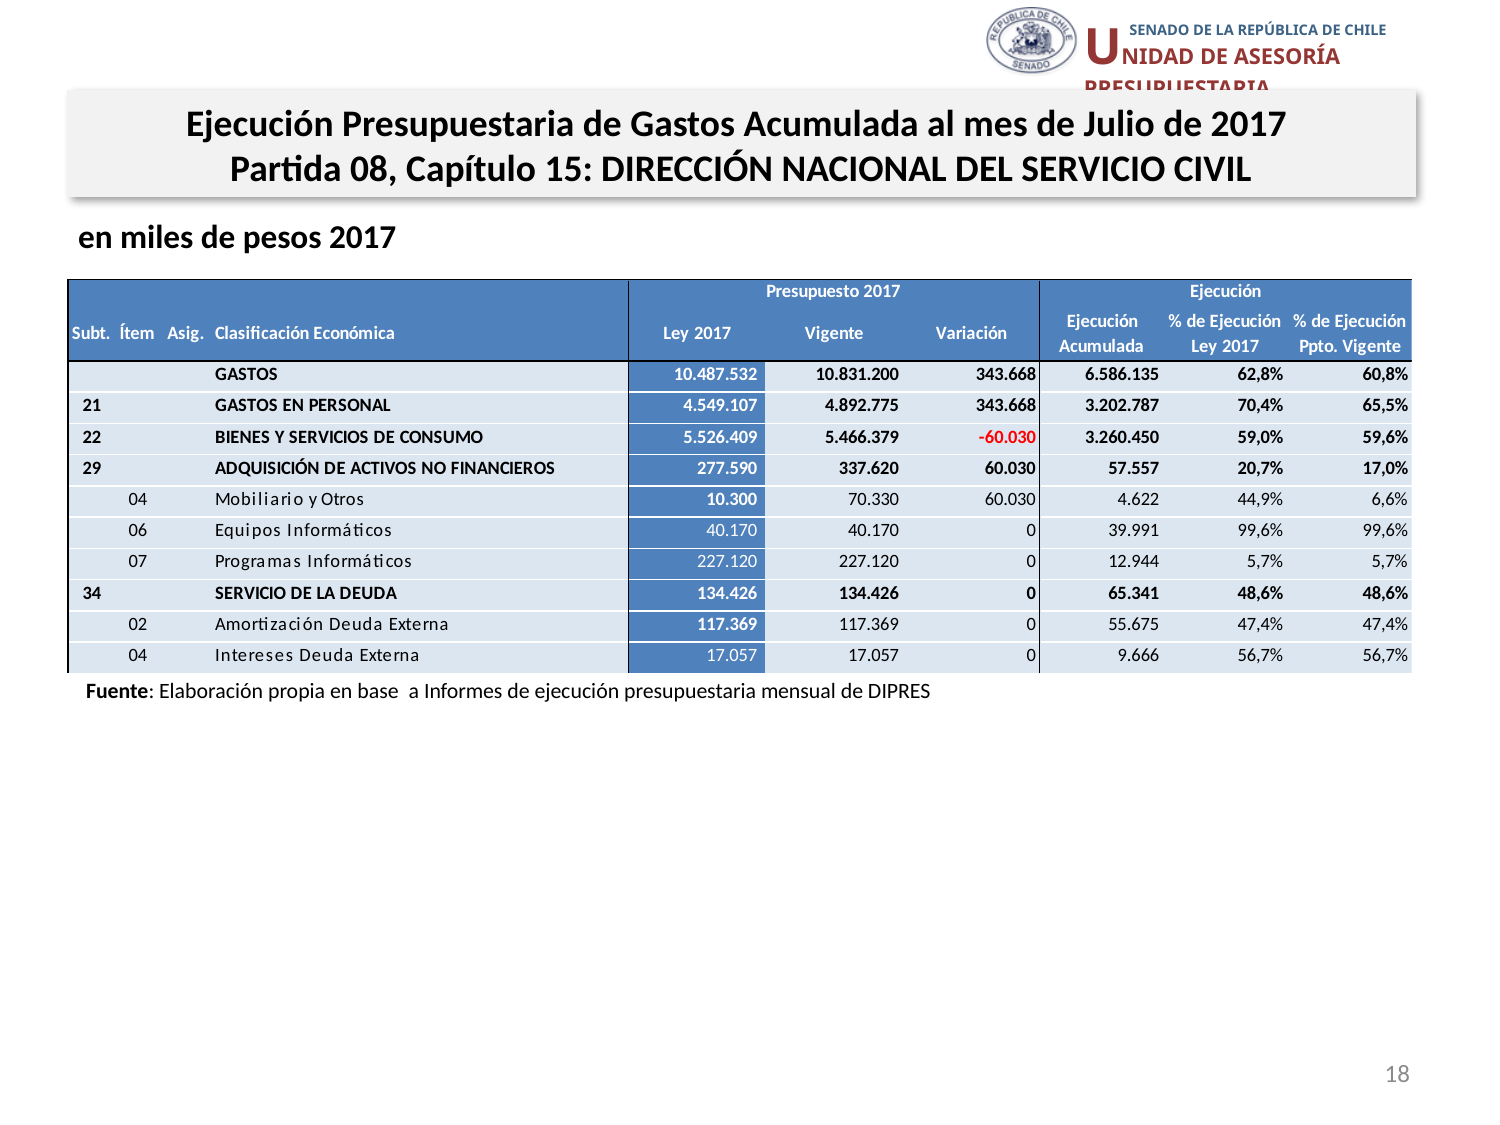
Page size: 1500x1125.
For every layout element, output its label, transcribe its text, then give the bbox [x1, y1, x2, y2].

text_box Ejecución Presupuestaria de Gastos Acumulada al mes de Julio de 2017 Partida 08, Capítulo 15: DIRECCIÓN NACIONAL DEL SERVICIO CIVIL [67, 90, 1415, 197]
picture [986, 7, 1079, 76]
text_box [66, 278, 1414, 675]
footer Fuente: Elaboración propia en base a Informes de ejecución presupuestaria mensual de DIPRES [71, 668, 1451, 729]
text_box en miles de pesos 2017 [63, 208, 1414, 280]
slide_number 18 [1074, 1042, 1425, 1103]
